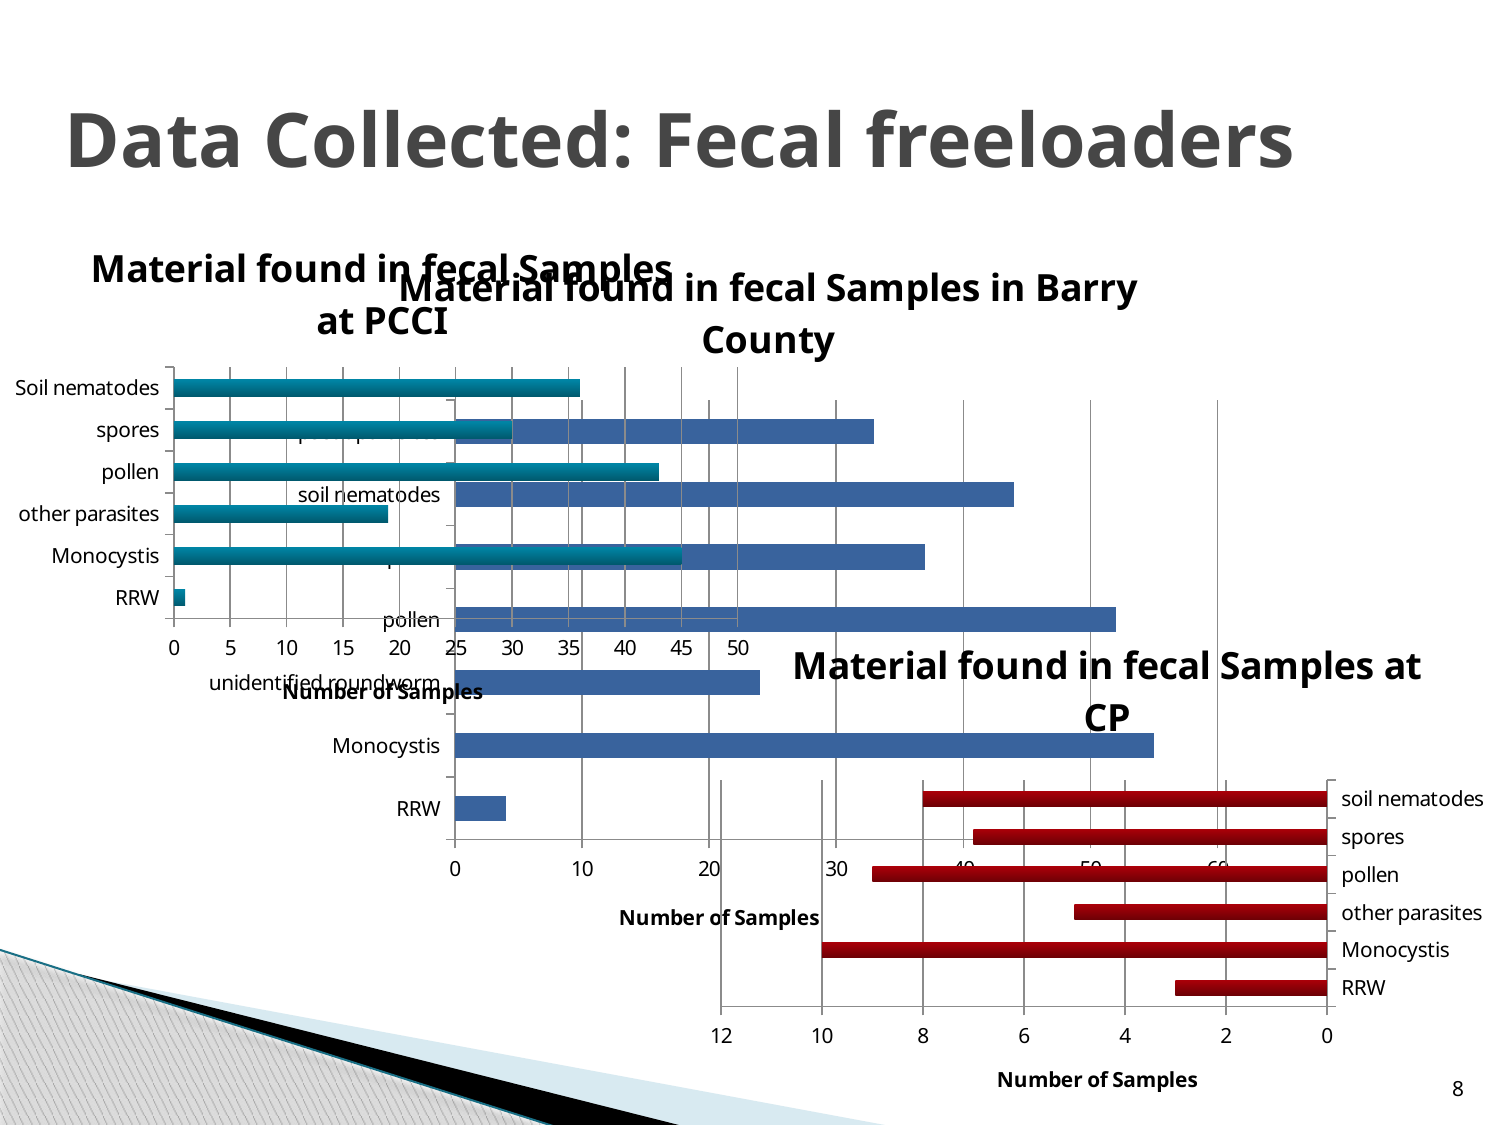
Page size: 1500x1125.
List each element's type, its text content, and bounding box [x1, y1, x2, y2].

title Data Collected: Fecal freeloaders [50, 50, 1400, 225]
chart [0, 212, 1500, 1125]
